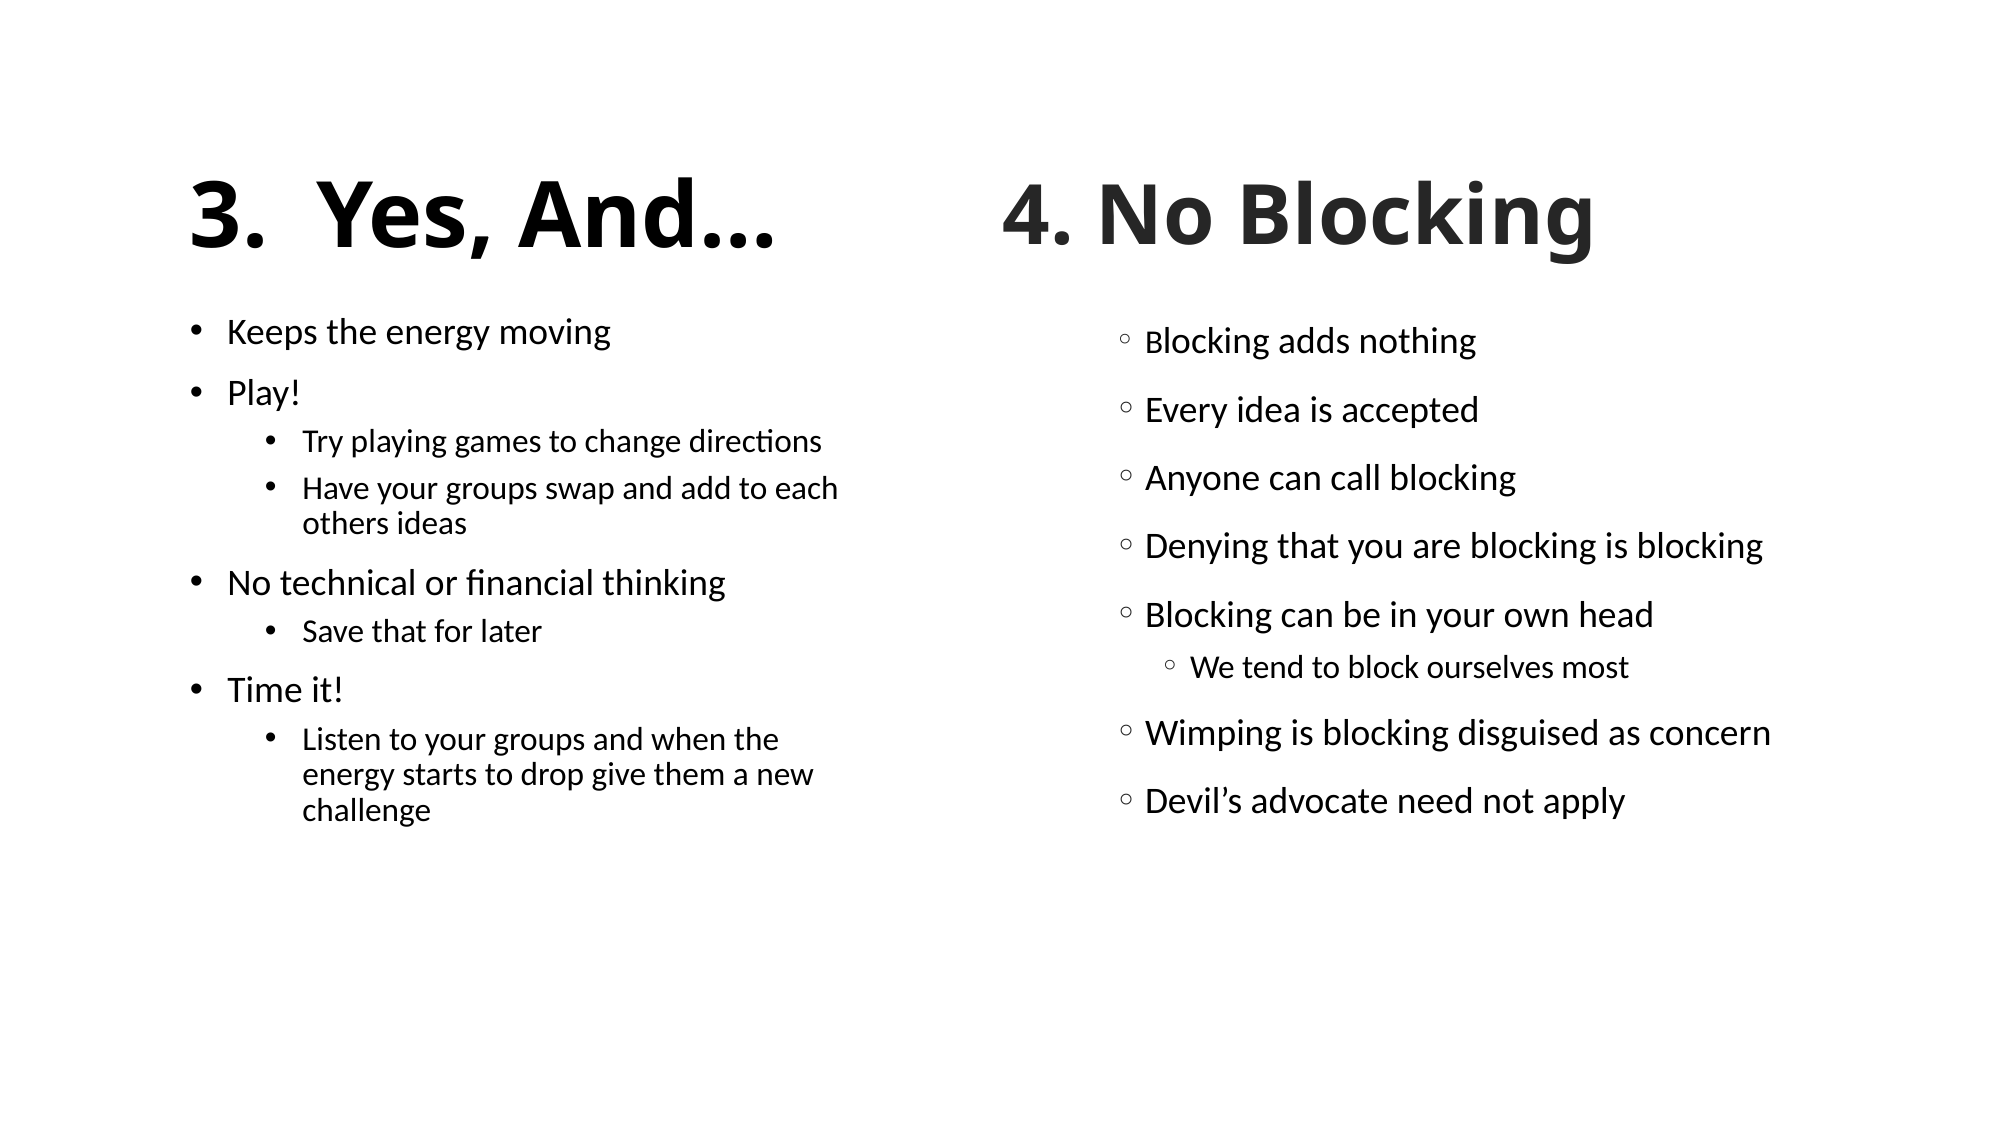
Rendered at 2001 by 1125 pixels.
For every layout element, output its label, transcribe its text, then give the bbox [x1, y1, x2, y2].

list Keeps the energy moving Play! Try playing games to change directions Have your groups swap and add to each others ideas No technical or financial thinking Save that for later Time it! Listen to your groups and when the energy starts to drop give them a new challenge [174, 304, 878, 977]
text_box 4. No Blocking [987, 105, 1803, 331]
title 3. Yes, And… [174, 105, 822, 304]
text_box Blocking adds nothing Every idea is accepted Anyone can call blocking Denying that you are blocking is blocking Blocking can be in your own head We tend to block ourselves most Wimping is blocking disguised as concern Devil’s advocate need not apply [1099, 304, 1803, 977]
